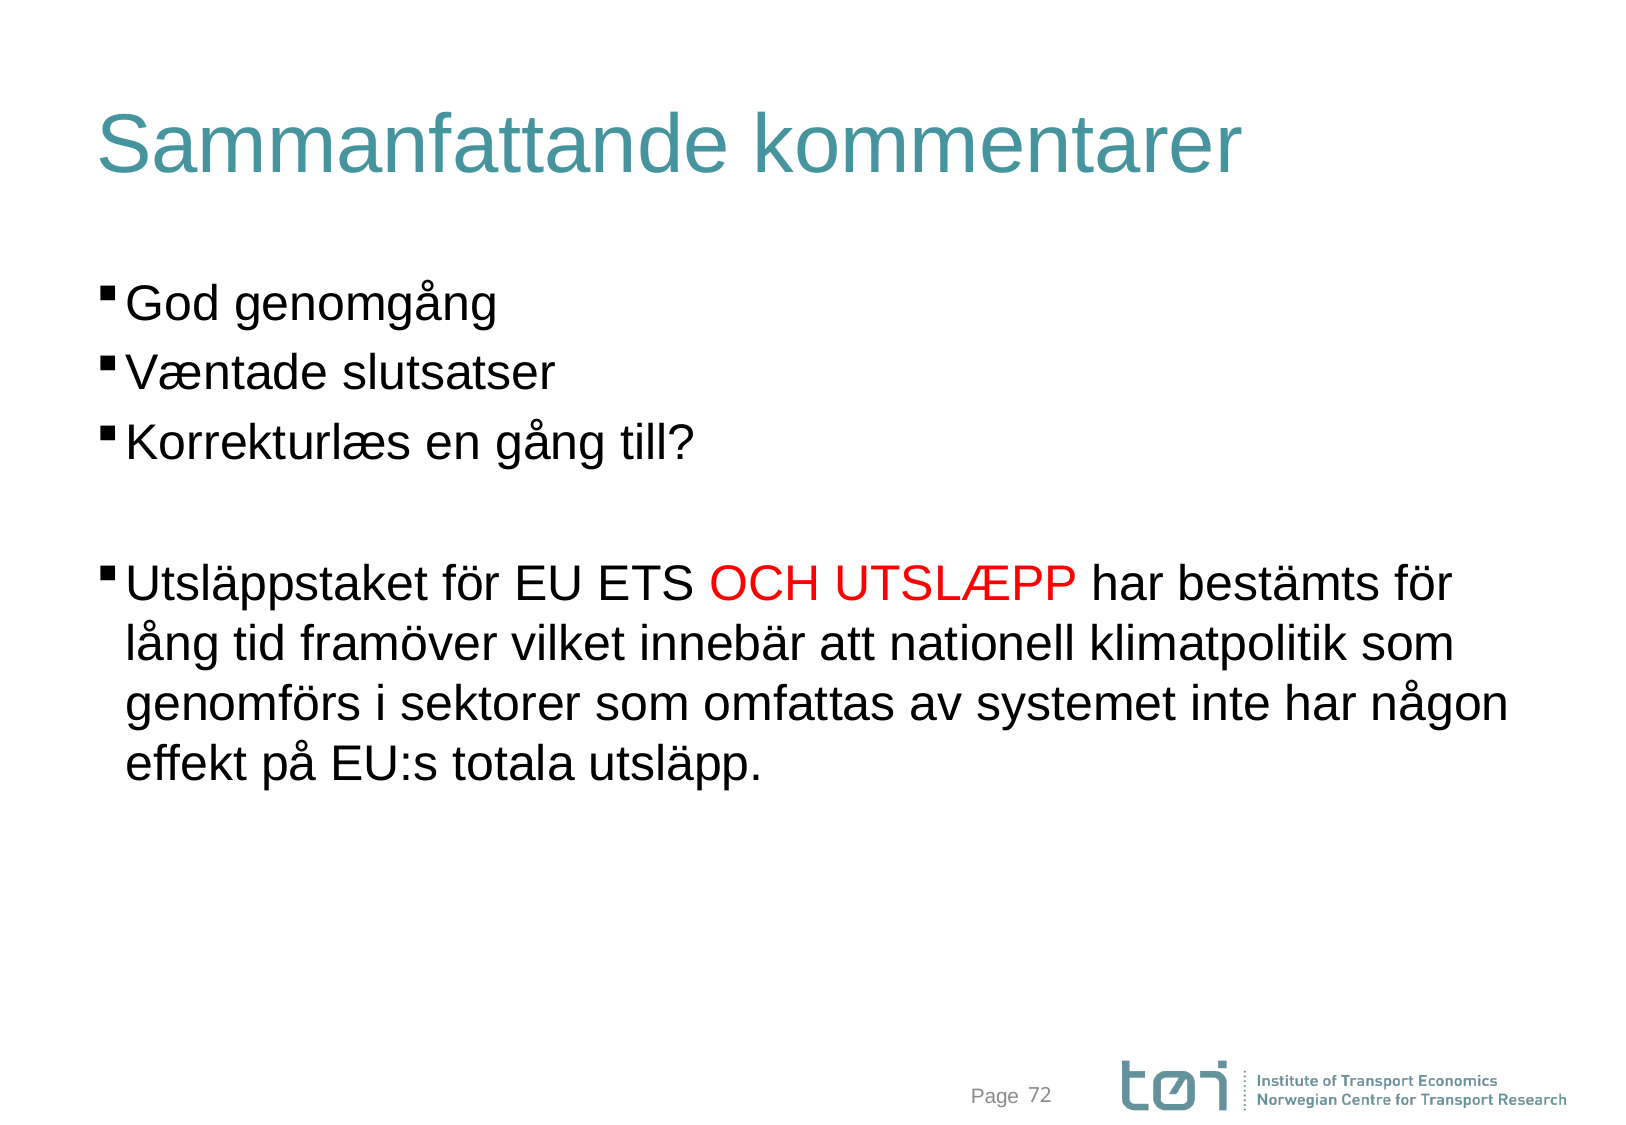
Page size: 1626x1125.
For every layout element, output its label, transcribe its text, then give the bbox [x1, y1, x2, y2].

list God genomgång Væntade slutsatser Korrekturlæs en gång till? Utsläppstaket för EU ETS OCH UTSLÆPP har bestämts för lång tid framöver vilket innebär att nationell klimatpolitik som genomförs i sektorer som omfattas av systemet inte har någon effekt på EU:s totala utsläpp. [81, 262, 1544, 1005]
picture [1119, 1058, 1568, 1111]
title Sammanfattande kommentarer [81, 45, 1544, 233]
slide_number 72 [1028, 1073, 1107, 1118]
